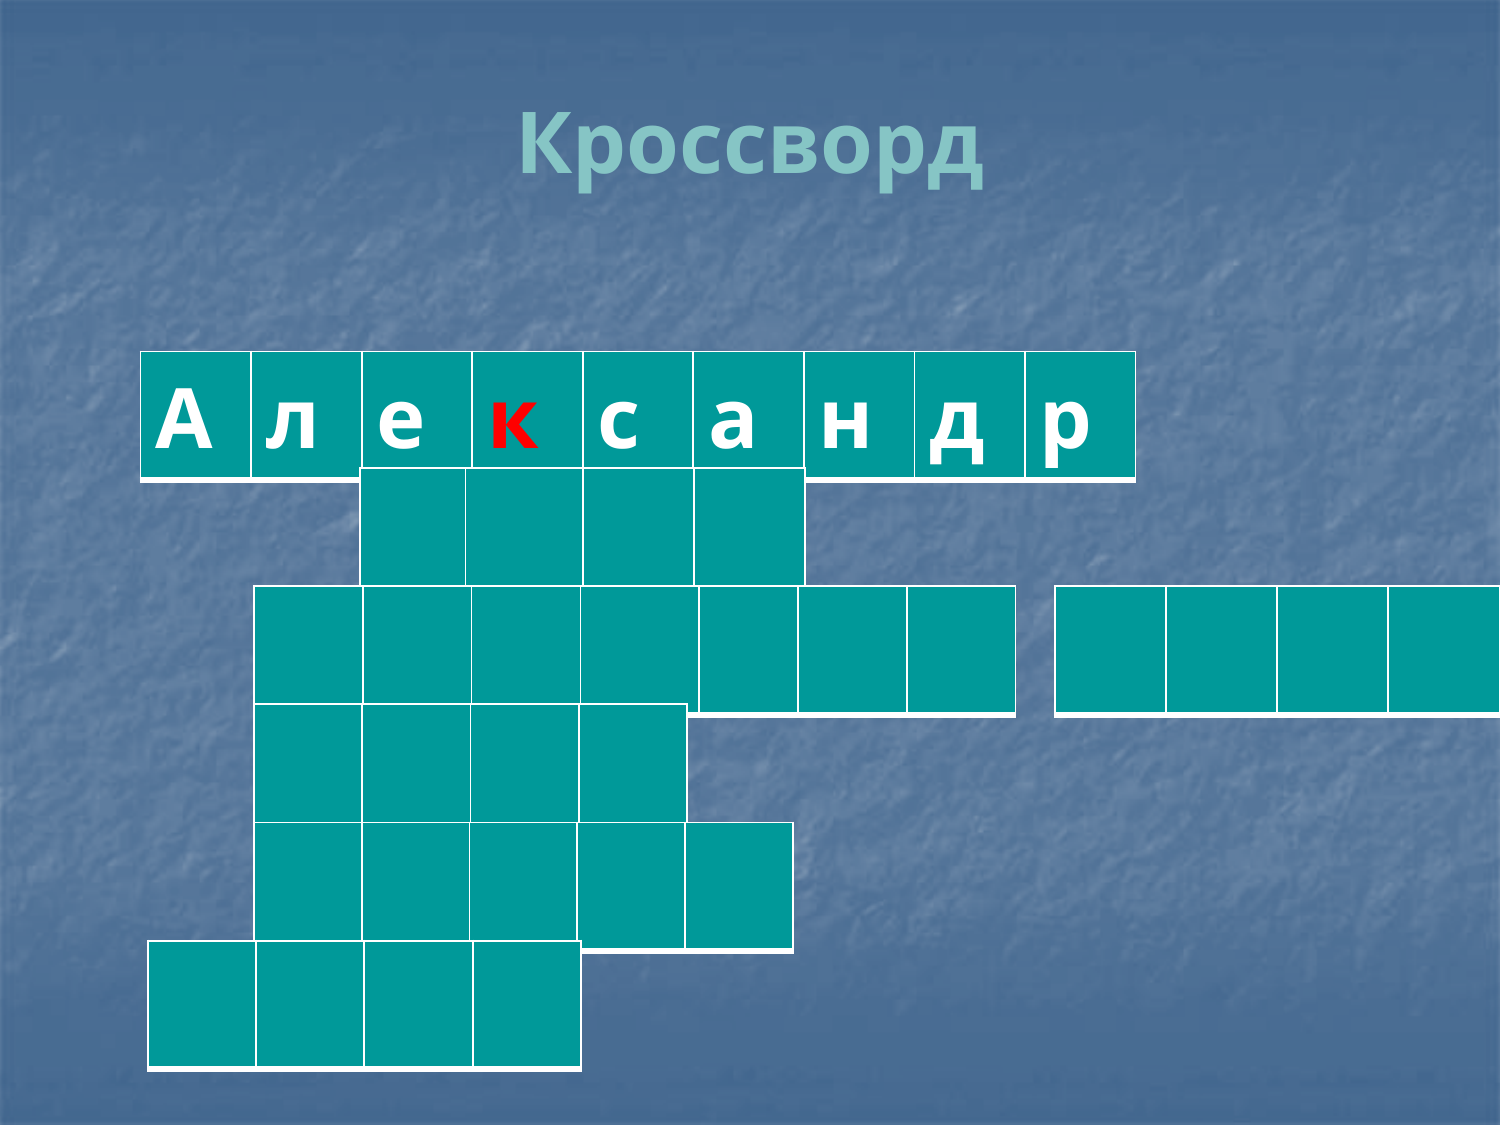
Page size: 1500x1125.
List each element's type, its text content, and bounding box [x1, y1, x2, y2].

table_header [255, 823, 361, 940]
table_header [578, 823, 684, 948]
table_header [580, 705, 686, 822]
table_header [581, 587, 698, 712]
table_header е [363, 352, 471, 467]
table_header [364, 587, 471, 703]
table_header [257, 942, 363, 1066]
table_header [1056, 587, 1165, 712]
table_header с [584, 352, 692, 467]
table_header [686, 823, 792, 948]
table_header А [141, 352, 250, 477]
table_header [474, 942, 580, 1066]
table_header [363, 705, 470, 822]
table_header [255, 587, 362, 703]
table_header [1167, 587, 1276, 712]
table_header [584, 469, 693, 585]
table_header л [252, 352, 361, 477]
table_header [799, 587, 906, 712]
table_header [470, 823, 576, 940]
table_header д [915, 352, 1024, 477]
table_header [695, 469, 804, 585]
table_header [700, 587, 797, 712]
table_header р [1026, 352, 1135, 477]
table_header н [805, 352, 914, 477]
table_header а [694, 352, 803, 467]
table_header [466, 469, 582, 585]
table_header [471, 705, 578, 822]
table_header к [473, 352, 582, 467]
table_header [908, 587, 1015, 712]
table_header [255, 705, 361, 822]
table_header [1278, 587, 1387, 712]
table_header [149, 942, 255, 1066]
table_header [1389, 587, 1499, 712]
table_header [361, 469, 465, 585]
title Кроссворд [74, 44, 1426, 233]
table_header [363, 823, 469, 940]
table_header [365, 942, 472, 1066]
table_header [472, 587, 580, 703]
